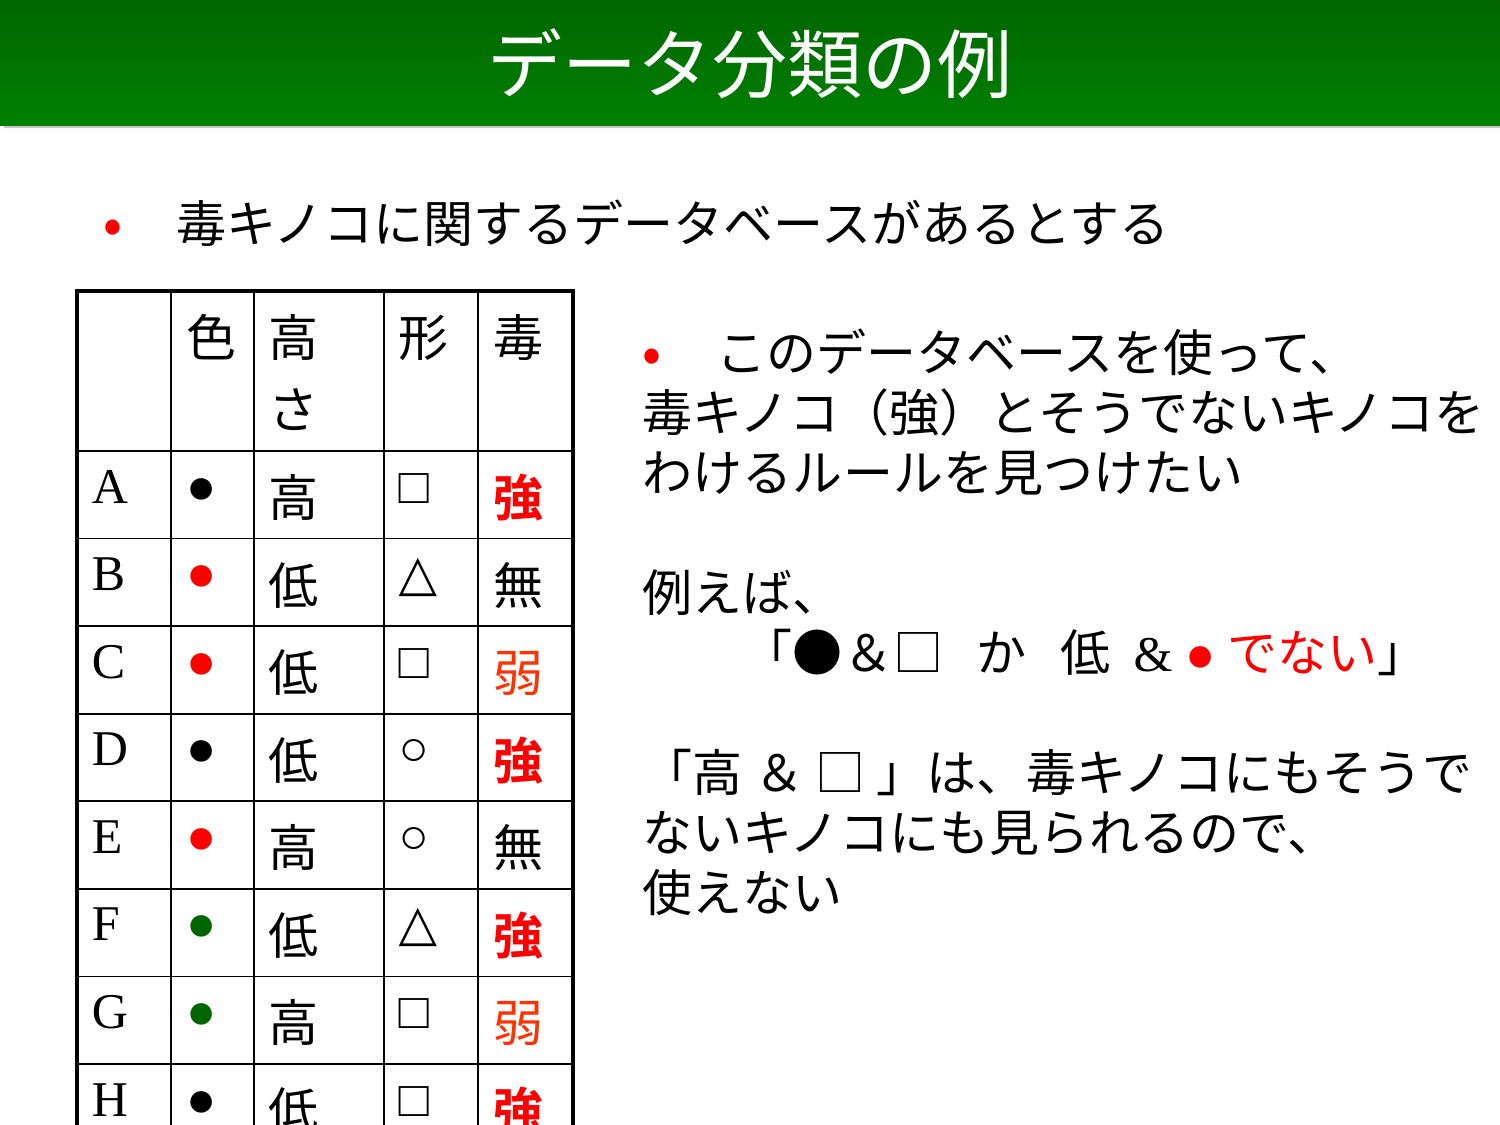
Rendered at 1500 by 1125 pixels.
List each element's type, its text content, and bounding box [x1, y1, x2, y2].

table_cell C [79, 627, 170, 713]
table_cell ● [172, 890, 253, 976]
table_cell ● [172, 1065, 253, 1125]
table_header 色 [172, 293, 253, 450]
table_cell G [79, 977, 170, 1063]
table_cell △ [385, 539, 477, 625]
table_cell ● [172, 452, 253, 538]
table_cell 低 [255, 1065, 383, 1125]
table_cell 低 [255, 539, 383, 625]
table_cell 強 [479, 715, 571, 800]
table_cell F [79, 890, 170, 976]
table_cell 無 [479, 539, 571, 625]
table_cell 高 [255, 802, 383, 888]
table_cell 強 [479, 452, 571, 538]
table_cell 強 [479, 1065, 571, 1125]
list • 毒キノコに関するデータベースがあるとする [88, 184, 1377, 256]
table_cell 無 [479, 802, 571, 888]
table_cell B [79, 539, 170, 625]
table_cell △ [385, 890, 477, 976]
table_cell 高 [255, 977, 383, 1063]
table_cell D [79, 715, 170, 800]
table_header 毒 [479, 293, 571, 450]
table_cell ● [172, 539, 253, 625]
table_header 形 [385, 293, 477, 450]
table_cell 強 [479, 890, 571, 976]
text_box • このデータベースを使って、 毒キノコ（強）とそうでないキノコを わけるルールを見つけたい 例えば、 「●＆□ か 低 & ●でない」 「高 ＆ □ 」は、毒キノコにもそうで ないキノコにも見られるので、 使えない [628, 314, 1500, 929]
table_cell □ [385, 977, 477, 1063]
table_cell ● [172, 977, 253, 1063]
table_cell ● [172, 802, 253, 888]
table_cell □ [385, 627, 477, 713]
table_header [79, 293, 170, 450]
table_cell 弱 [479, 977, 571, 1063]
table_cell H [79, 1065, 170, 1125]
table_cell ○ [385, 715, 477, 800]
table_cell □ [385, 1065, 477, 1125]
table_cell ● [172, 715, 253, 800]
table_cell 低 [255, 890, 383, 976]
table_cell 低 [255, 715, 383, 800]
table_cell E [79, 802, 170, 888]
table_cell 低 [255, 627, 383, 713]
table_cell ● [172, 627, 253, 713]
table_cell □ [385, 452, 477, 538]
table_cell 高 [255, 452, 383, 538]
table_cell ○ [385, 802, 477, 888]
table_header 高さ [255, 293, 383, 450]
table_cell A [79, 452, 170, 538]
title データ分類の例 [0, 0, 1500, 126]
table_cell 弱 [479, 627, 571, 713]
